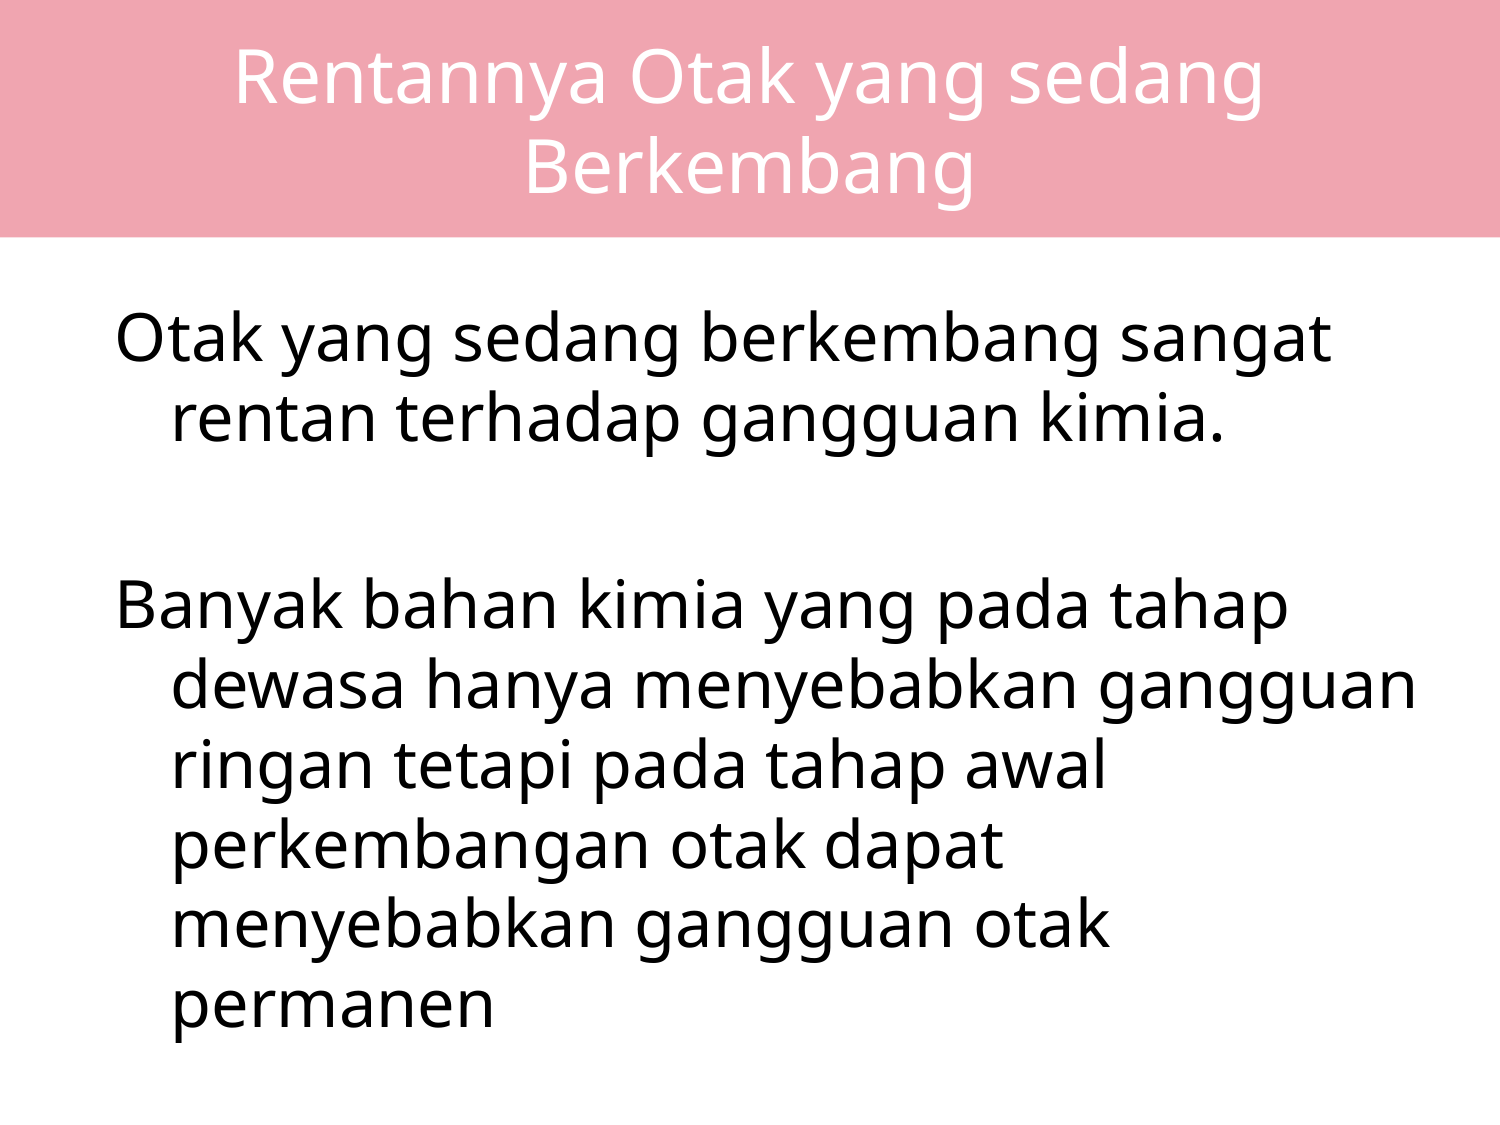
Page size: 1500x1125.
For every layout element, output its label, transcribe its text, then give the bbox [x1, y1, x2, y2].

text_box Rentannya Otak yang sedang Berkembang [0, 0, 1500, 238]
text_box Otak yang sedang berkembang sangat rentan terhadap gangguan kimia. Banyak bahan kimia yang pada tahap dewasa hanya menyebabkan gangguan ringan tetapi pada tahap awal perkembangan otak dapat menyebabkan gangguan otak permanen [99, 287, 1450, 1030]
